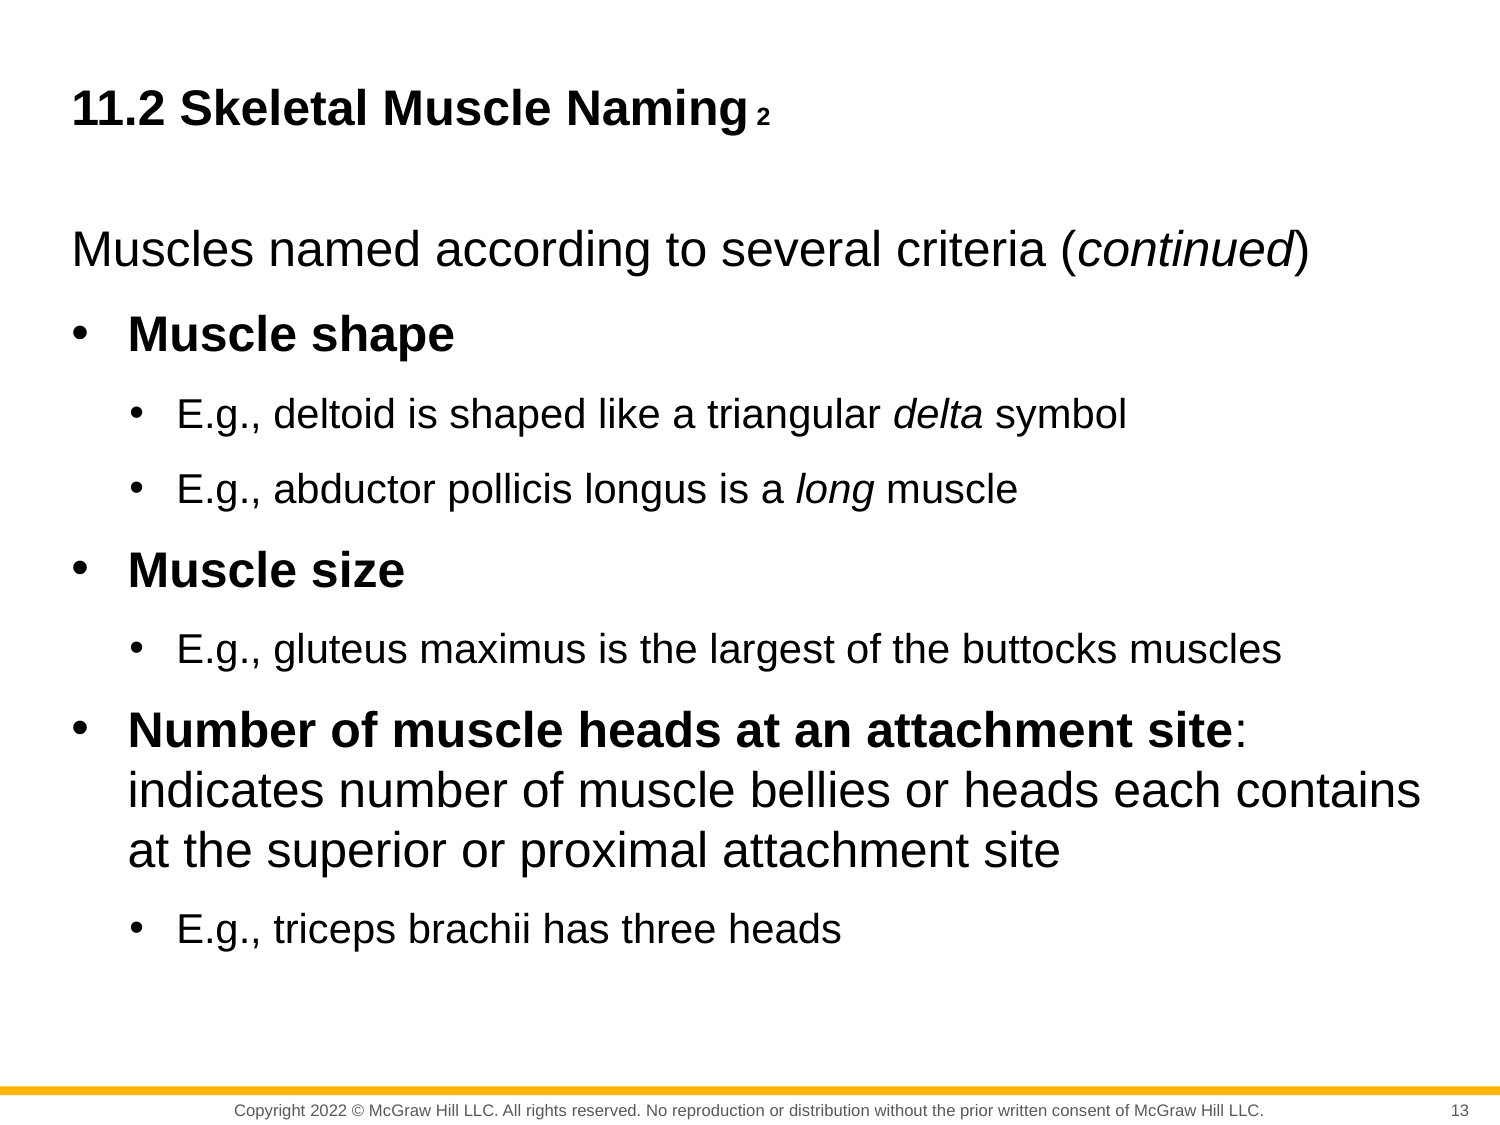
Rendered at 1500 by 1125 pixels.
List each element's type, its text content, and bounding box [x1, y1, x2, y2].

list Muscles named according to several criteria (continued) Muscle shape E.g., deltoid is shaped like a triangular delta symbol E.g., abductor pollicis longus is a long muscle Muscle size E.g., gluteus maximus is the largest of the buttocks muscles Number of muscle heads at an attachment site: indicates number of muscle bellies or heads each contains at the superior or proximal attachment site E.g., triceps brachii has three heads [56, 209, 1444, 1026]
slide_number 13 [1418, 1096, 1477, 1123]
title 11.2 Skeletal Muscle Naming 2 [56, 50, 1444, 162]
